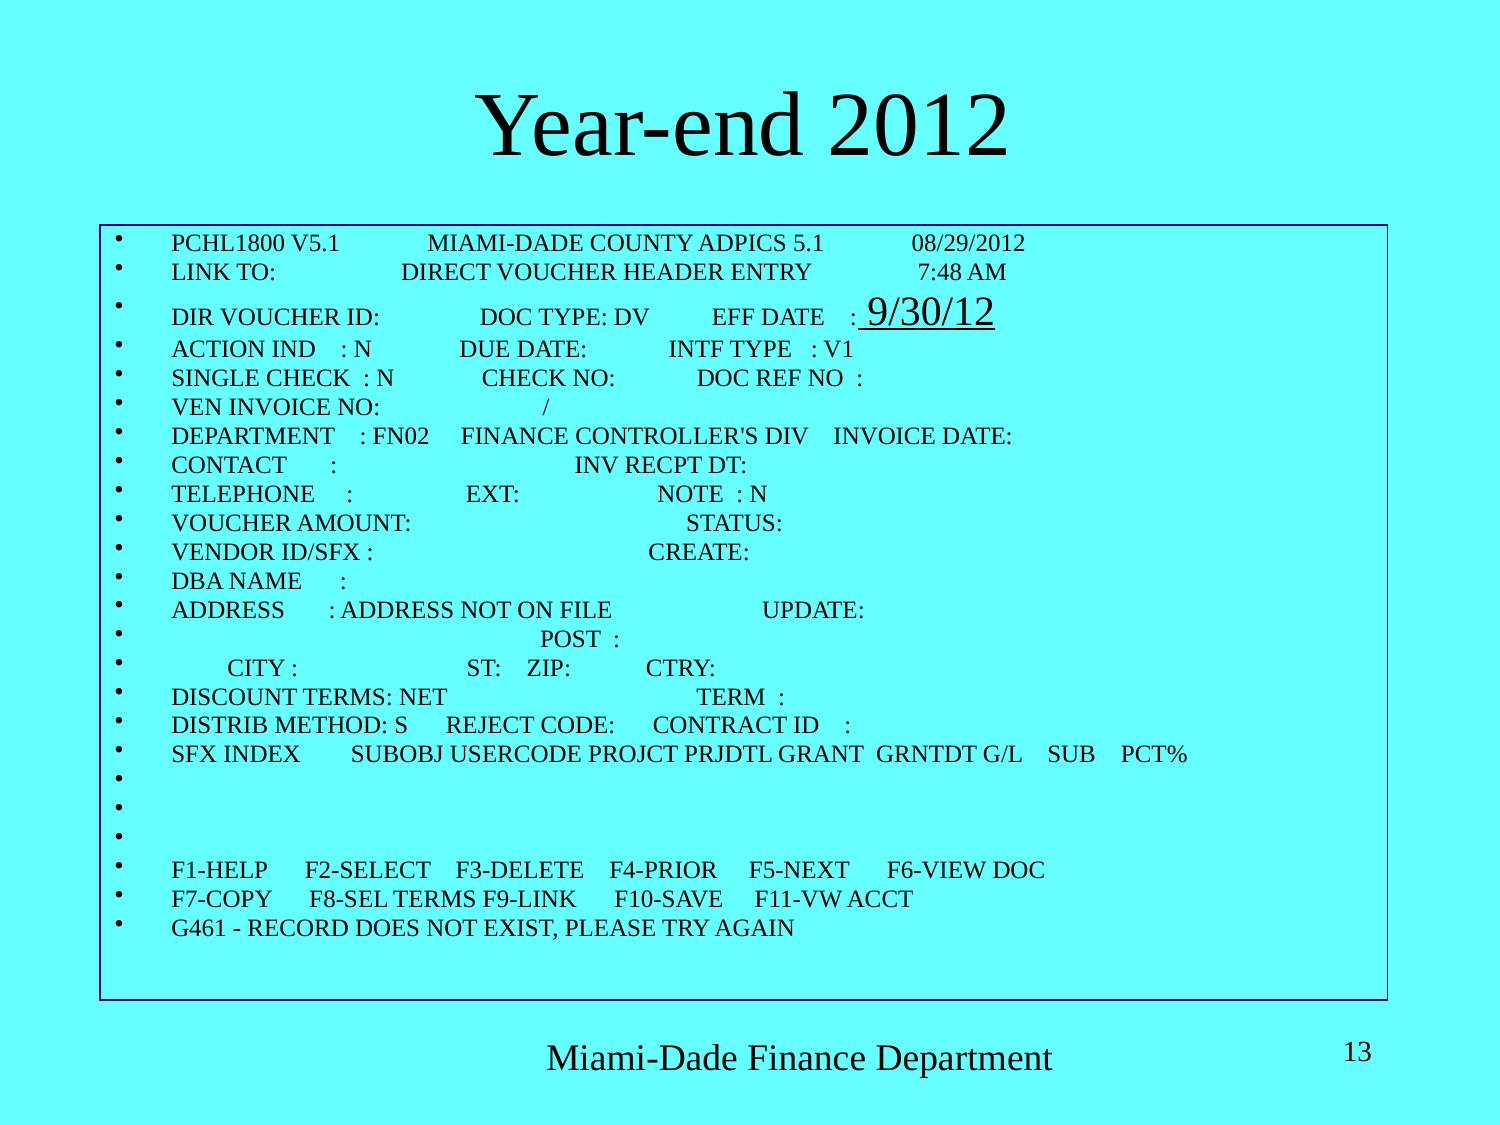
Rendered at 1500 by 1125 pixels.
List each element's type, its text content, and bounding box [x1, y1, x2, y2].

slide_number 13 [1074, 1024, 1388, 1101]
title Year-end 2012 [99, 62, 1388, 176]
footer Miami-Dade Finance Department [474, 1024, 1074, 1101]
list PCHL1800 V5.1 MIAMI-DADE COUNTY ADPICS 5.1 08/29/2012 LINK TO: DIRECT VOUCHER HEADER ENTRY 7:48 AM DIR VOUCHER ID: DOC TYPE: DV EFF DATE : 9/30/12 ACTION IND : N DUE DATE: INTF TYPE : V1 SINGLE CHECK : N CHECK NO: DOC REF NO : VEN INVOICE NO: / DEPARTMENT : FN02 FINANCE CONTROLLER'S DIV INVOICE DATE: CONTACT : INV RECPT DT: TELEPHONE : EXT: NOTE : N VOUCHER AMOUNT: STATUS: VENDOR ID/SFX : CREATE: DBA NAME : ADDRESS : ADDRESS NOT ON FILE UPDATE: POST : CITY : ST: ZIP: CTRY: DISCOUNT TERMS: NET TERM : DISTRIB METHOD: S REJECT CODE: CONTRACT ID : SFX INDEX SUBOBJ USERCODE PROJCT PRJDTL GRANT GRNTDT G/L SUB PCT% F1-HELP F2-SELECT F3-DELETE F4-PRIOR F5-NEXT F6-VIEW DOC F7-COPY F8-SEL TERMS F9-LINK F10-SAVE F11-VW ACCT G461 - RECORD DOES NOT EXIST, PLEASE TRY AGAIN [99, 224, 1388, 1001]
